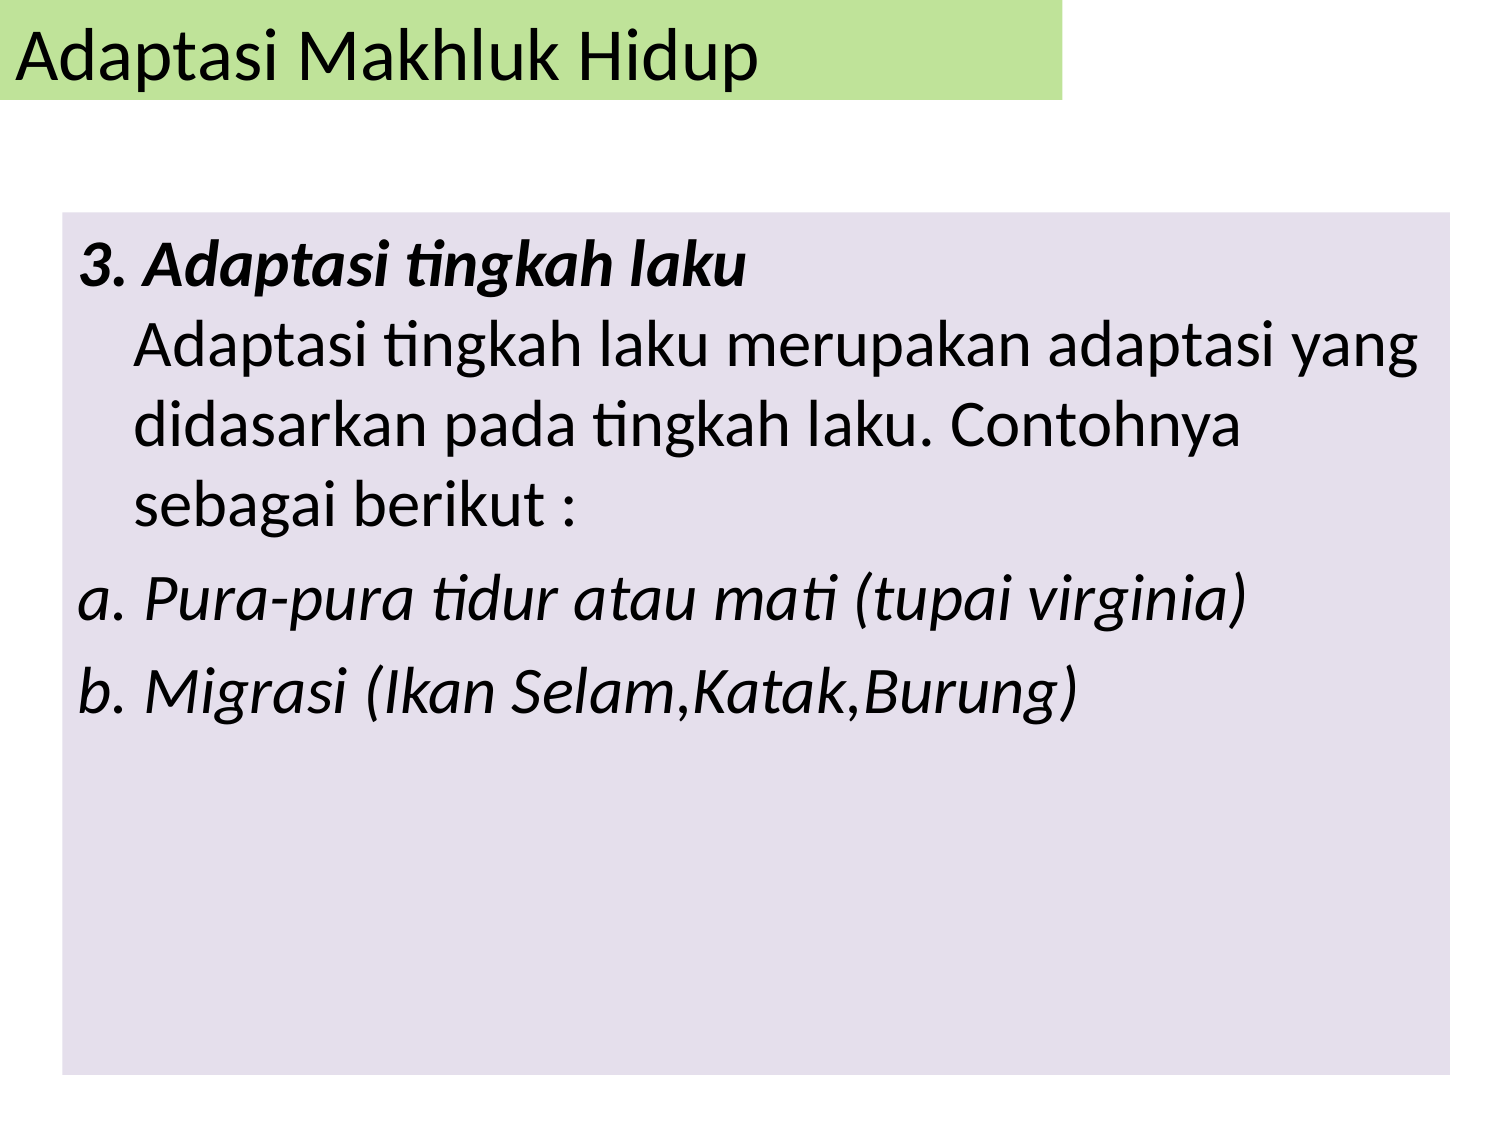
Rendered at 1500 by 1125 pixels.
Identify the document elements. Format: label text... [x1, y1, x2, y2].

title Adaptasi Makhluk Hidup [0, 0, 1063, 100]
list 3. Adaptasi tingkah laku Adaptasi tingkah laku merupakan adaptasi yang didasarkan pada tingkah laku. Contohnya sebagai berikut : a. Pura-pura tidur atau mati (tupai virginia) b. Migrasi (Ikan Selam,Katak,Burung) [62, 212, 1450, 1075]
